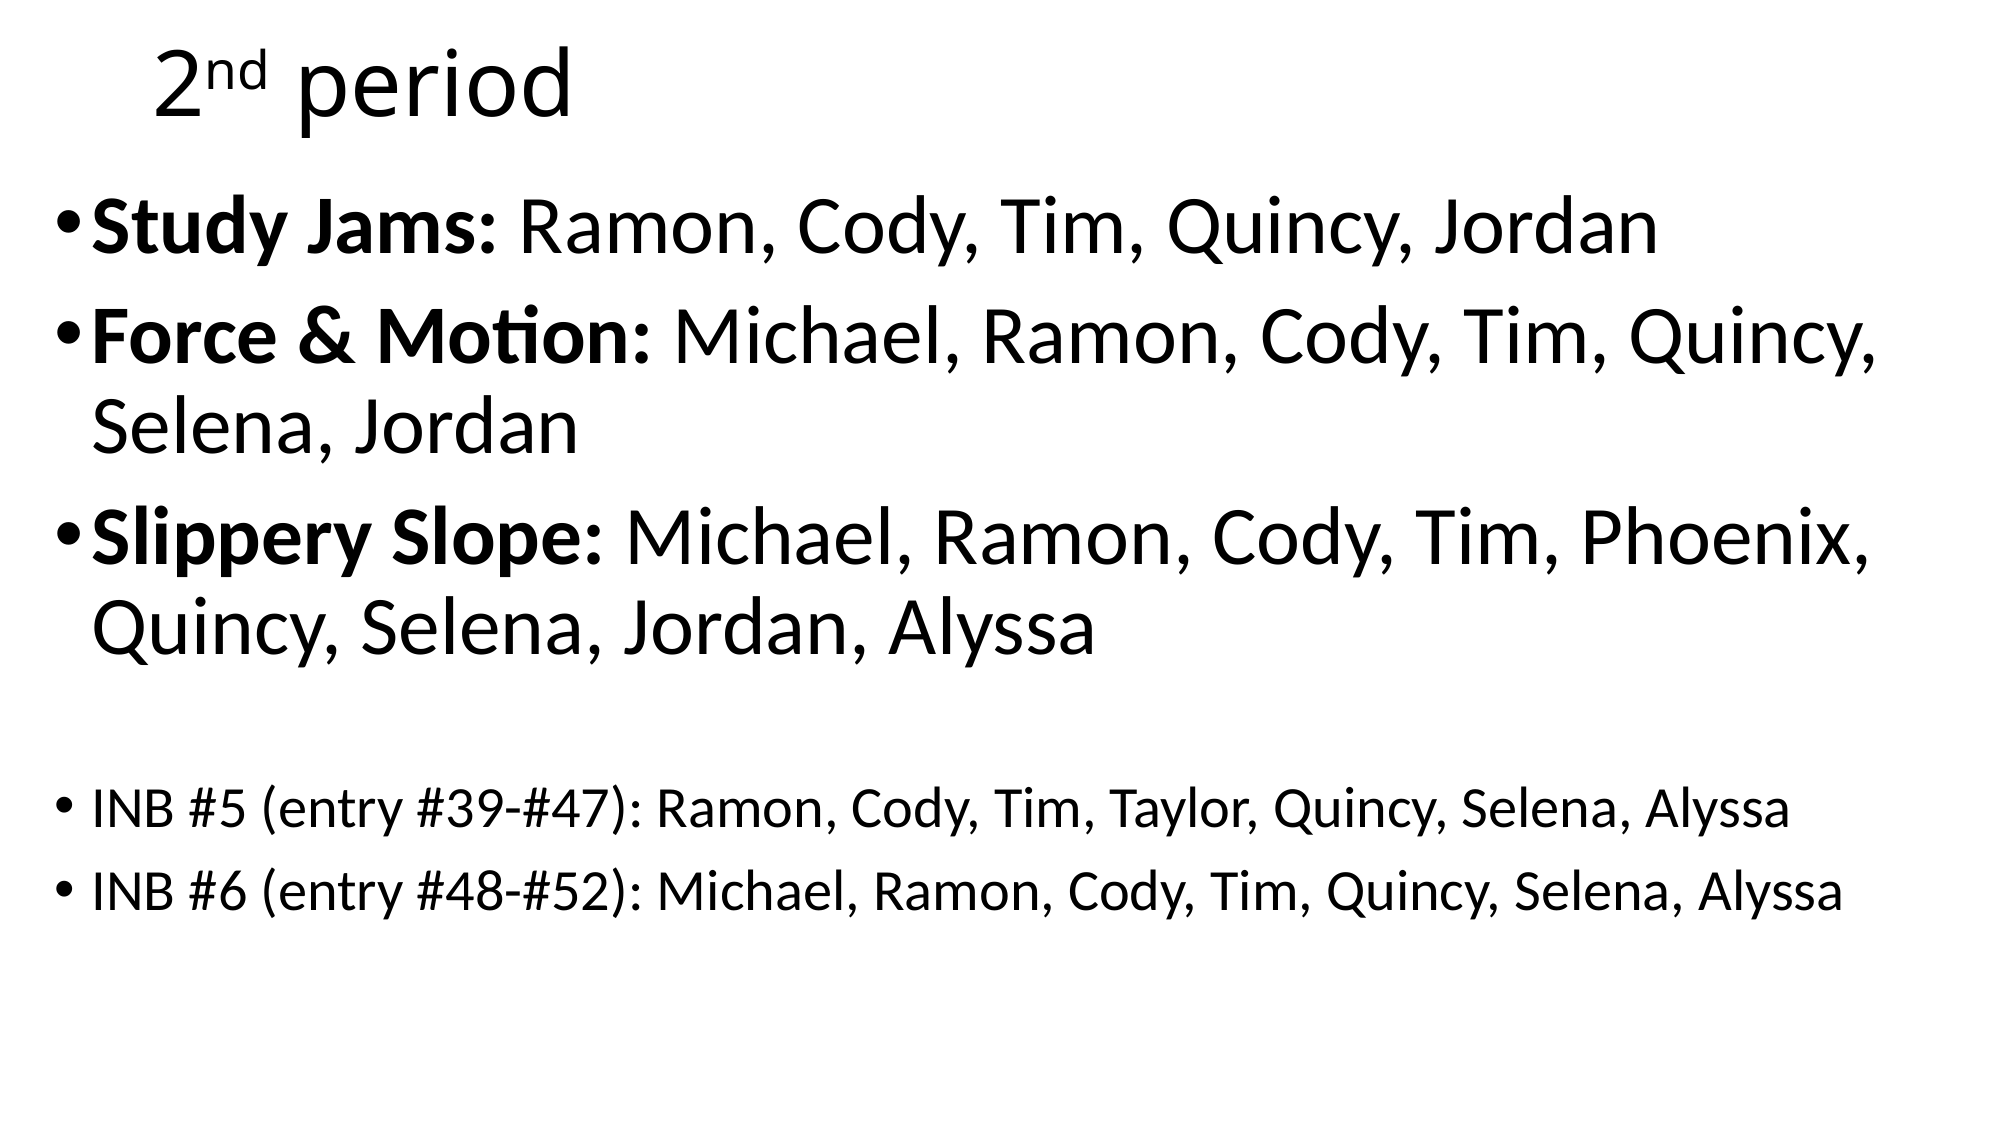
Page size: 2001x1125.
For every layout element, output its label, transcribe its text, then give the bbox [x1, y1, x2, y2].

list Study Jams: Ramon, Cody, Tim, Quincy, Jordan Force & Motion: Michael, Ramon, Cody, Tim, Quincy, Selena, Jordan Slippery Slope: Michael, Ramon, Cody, Tim, Phoenix, Quincy, Selena, Jordan, Alyssa INB #5 (entry #39-#47): Ramon, Cody, Tim, Taylor, Quincy, Selena, Alyssa INB #6 (entry #48-#52): Michael, Ramon, Cody, Tim, Quincy, Selena, Alyssa [39, 173, 1956, 1103]
title 2nd period [137, 0, 1863, 173]
